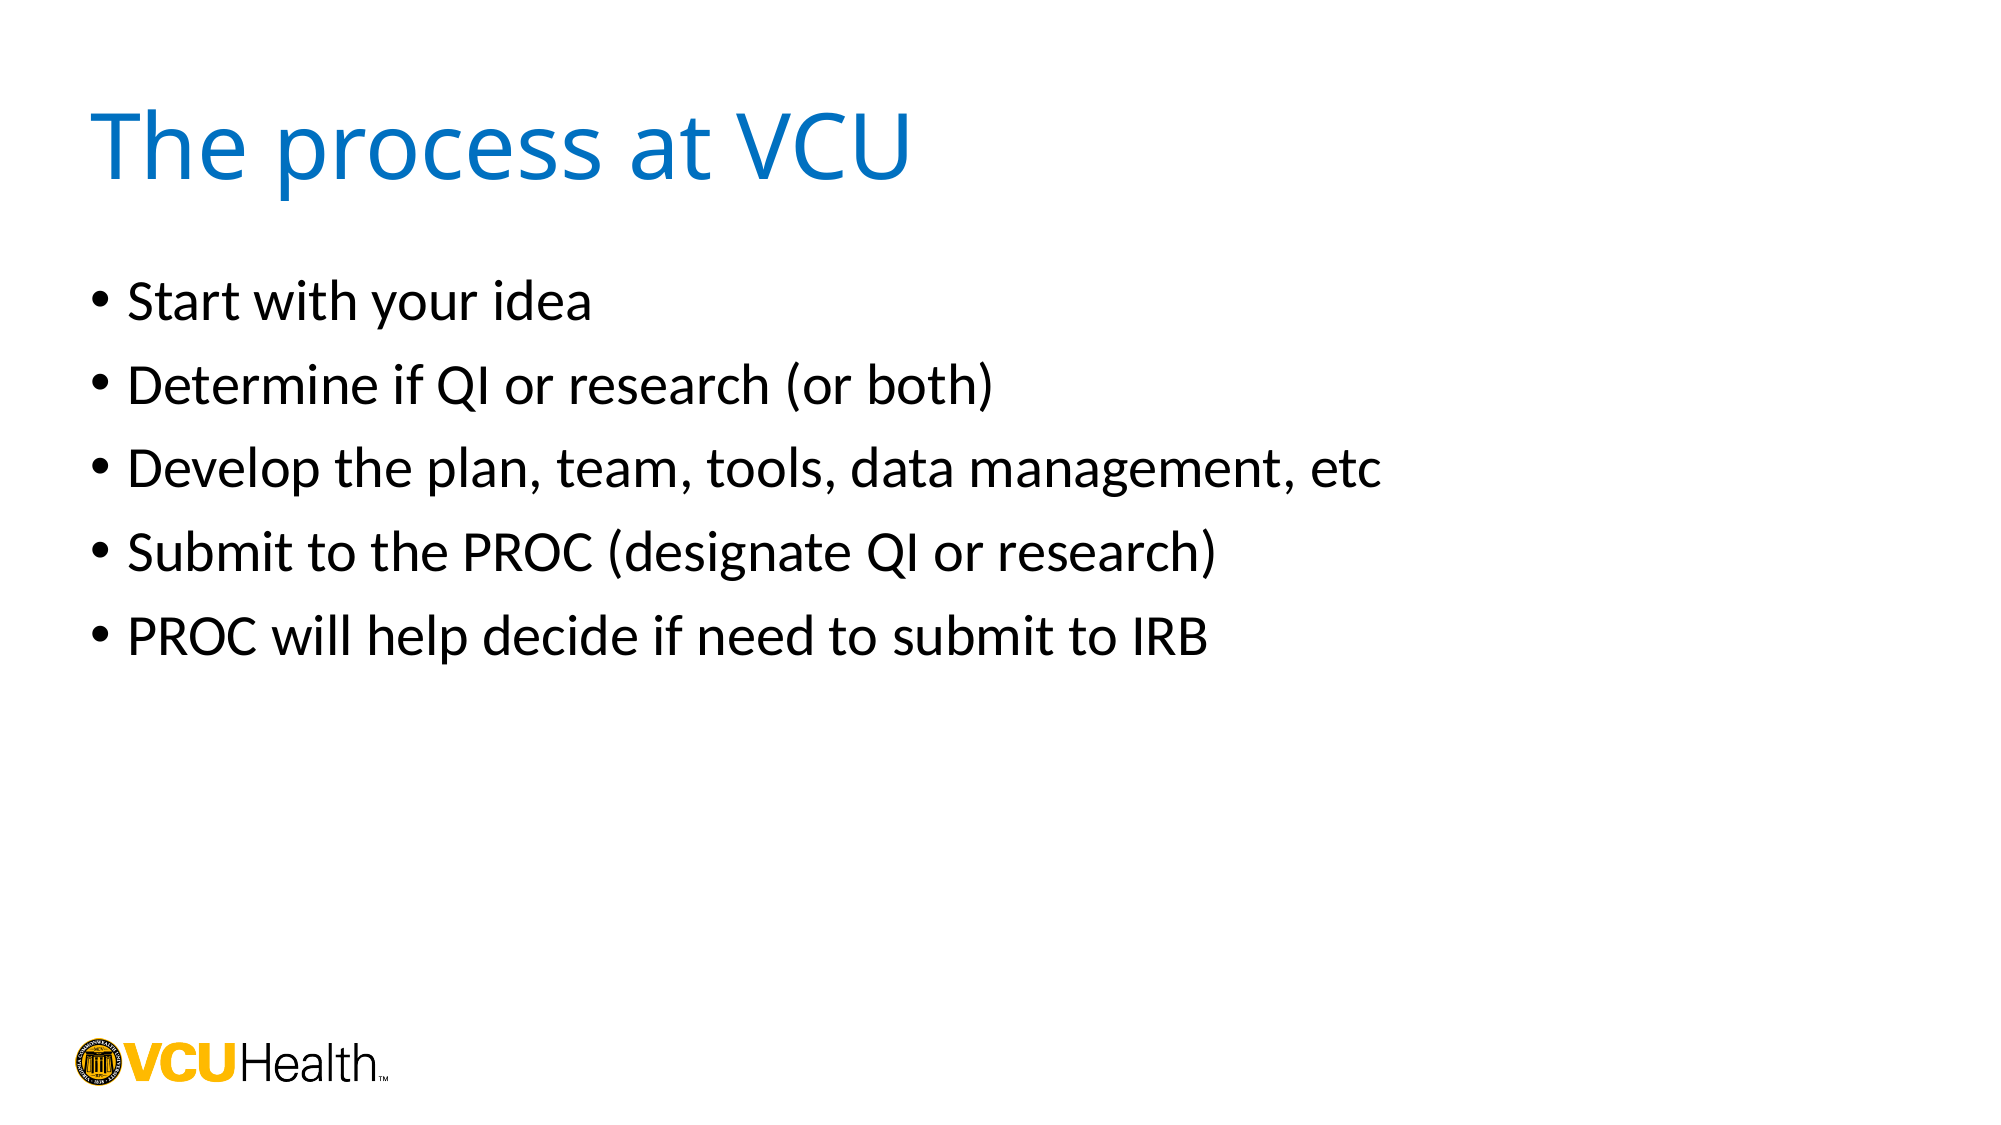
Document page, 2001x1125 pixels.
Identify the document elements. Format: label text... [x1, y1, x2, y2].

title The process at VCU [75, 75, 1925, 225]
picture [75, 1038, 388, 1086]
list Start with your idea Determine if QI or research (or both) Develop the plan, team, tools, data management, etc Submit to the PROC (designate QI or research) PROC will help decide if need to submit to IRB [75, 262, 1925, 963]
